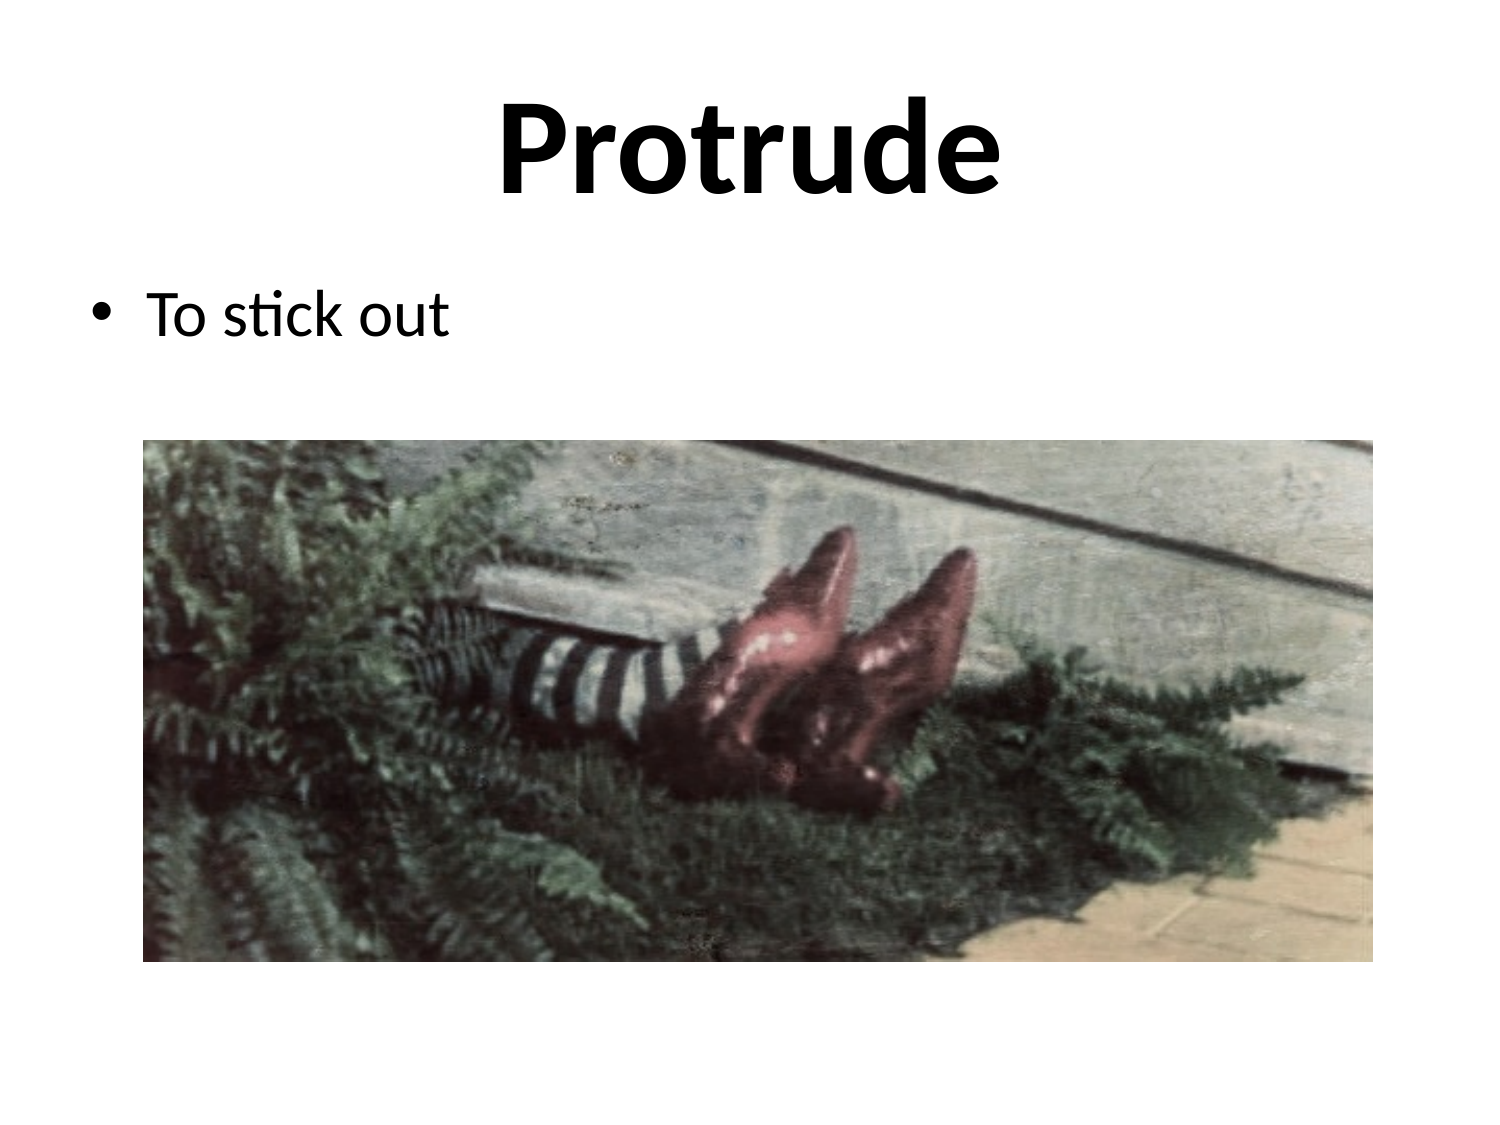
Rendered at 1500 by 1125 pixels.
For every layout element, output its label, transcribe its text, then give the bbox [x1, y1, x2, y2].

title Protrude [75, 45, 1425, 233]
list To stick out [75, 262, 1425, 1005]
picture [142, 440, 1373, 963]
